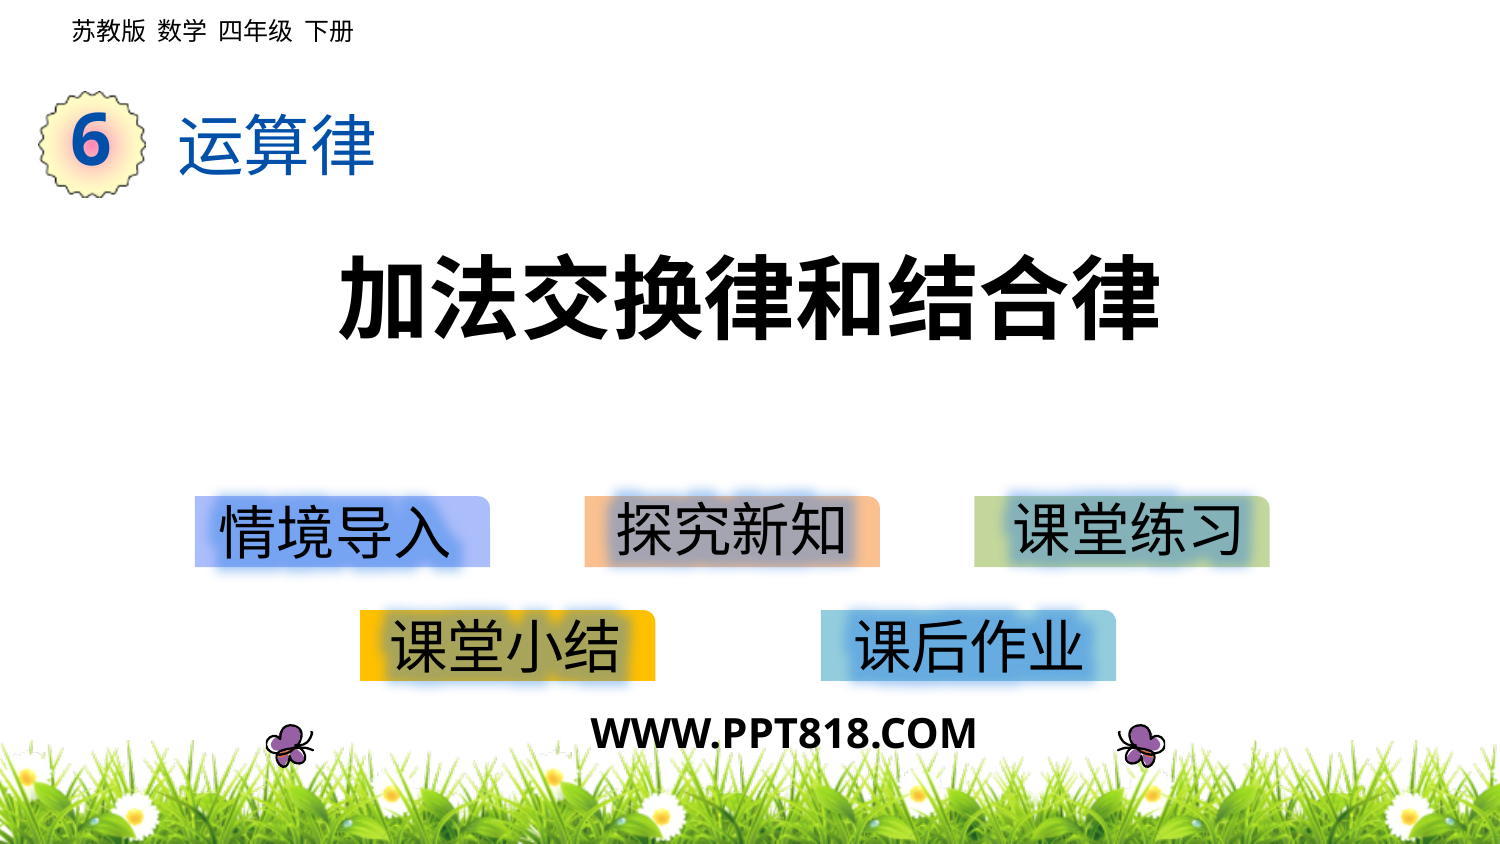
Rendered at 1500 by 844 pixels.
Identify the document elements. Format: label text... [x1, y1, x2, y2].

text_box 情境导入 [199, 484, 472, 579]
text_box 课后作业 [833, 598, 1106, 693]
text_box WWW.PPT818.COM [519, 694, 1050, 765]
text_box 加法交换律和结合律 [0, 235, 1500, 357]
text_box 运算律 [165, 98, 389, 190]
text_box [0, 0, 668, 70]
text_box 课堂练习 [993, 481, 1266, 575]
text_box 探究新知 [596, 481, 868, 575]
picture [0, 723, 1500, 844]
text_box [37, 84, 146, 198]
text_box 课堂小结 [370, 598, 642, 693]
